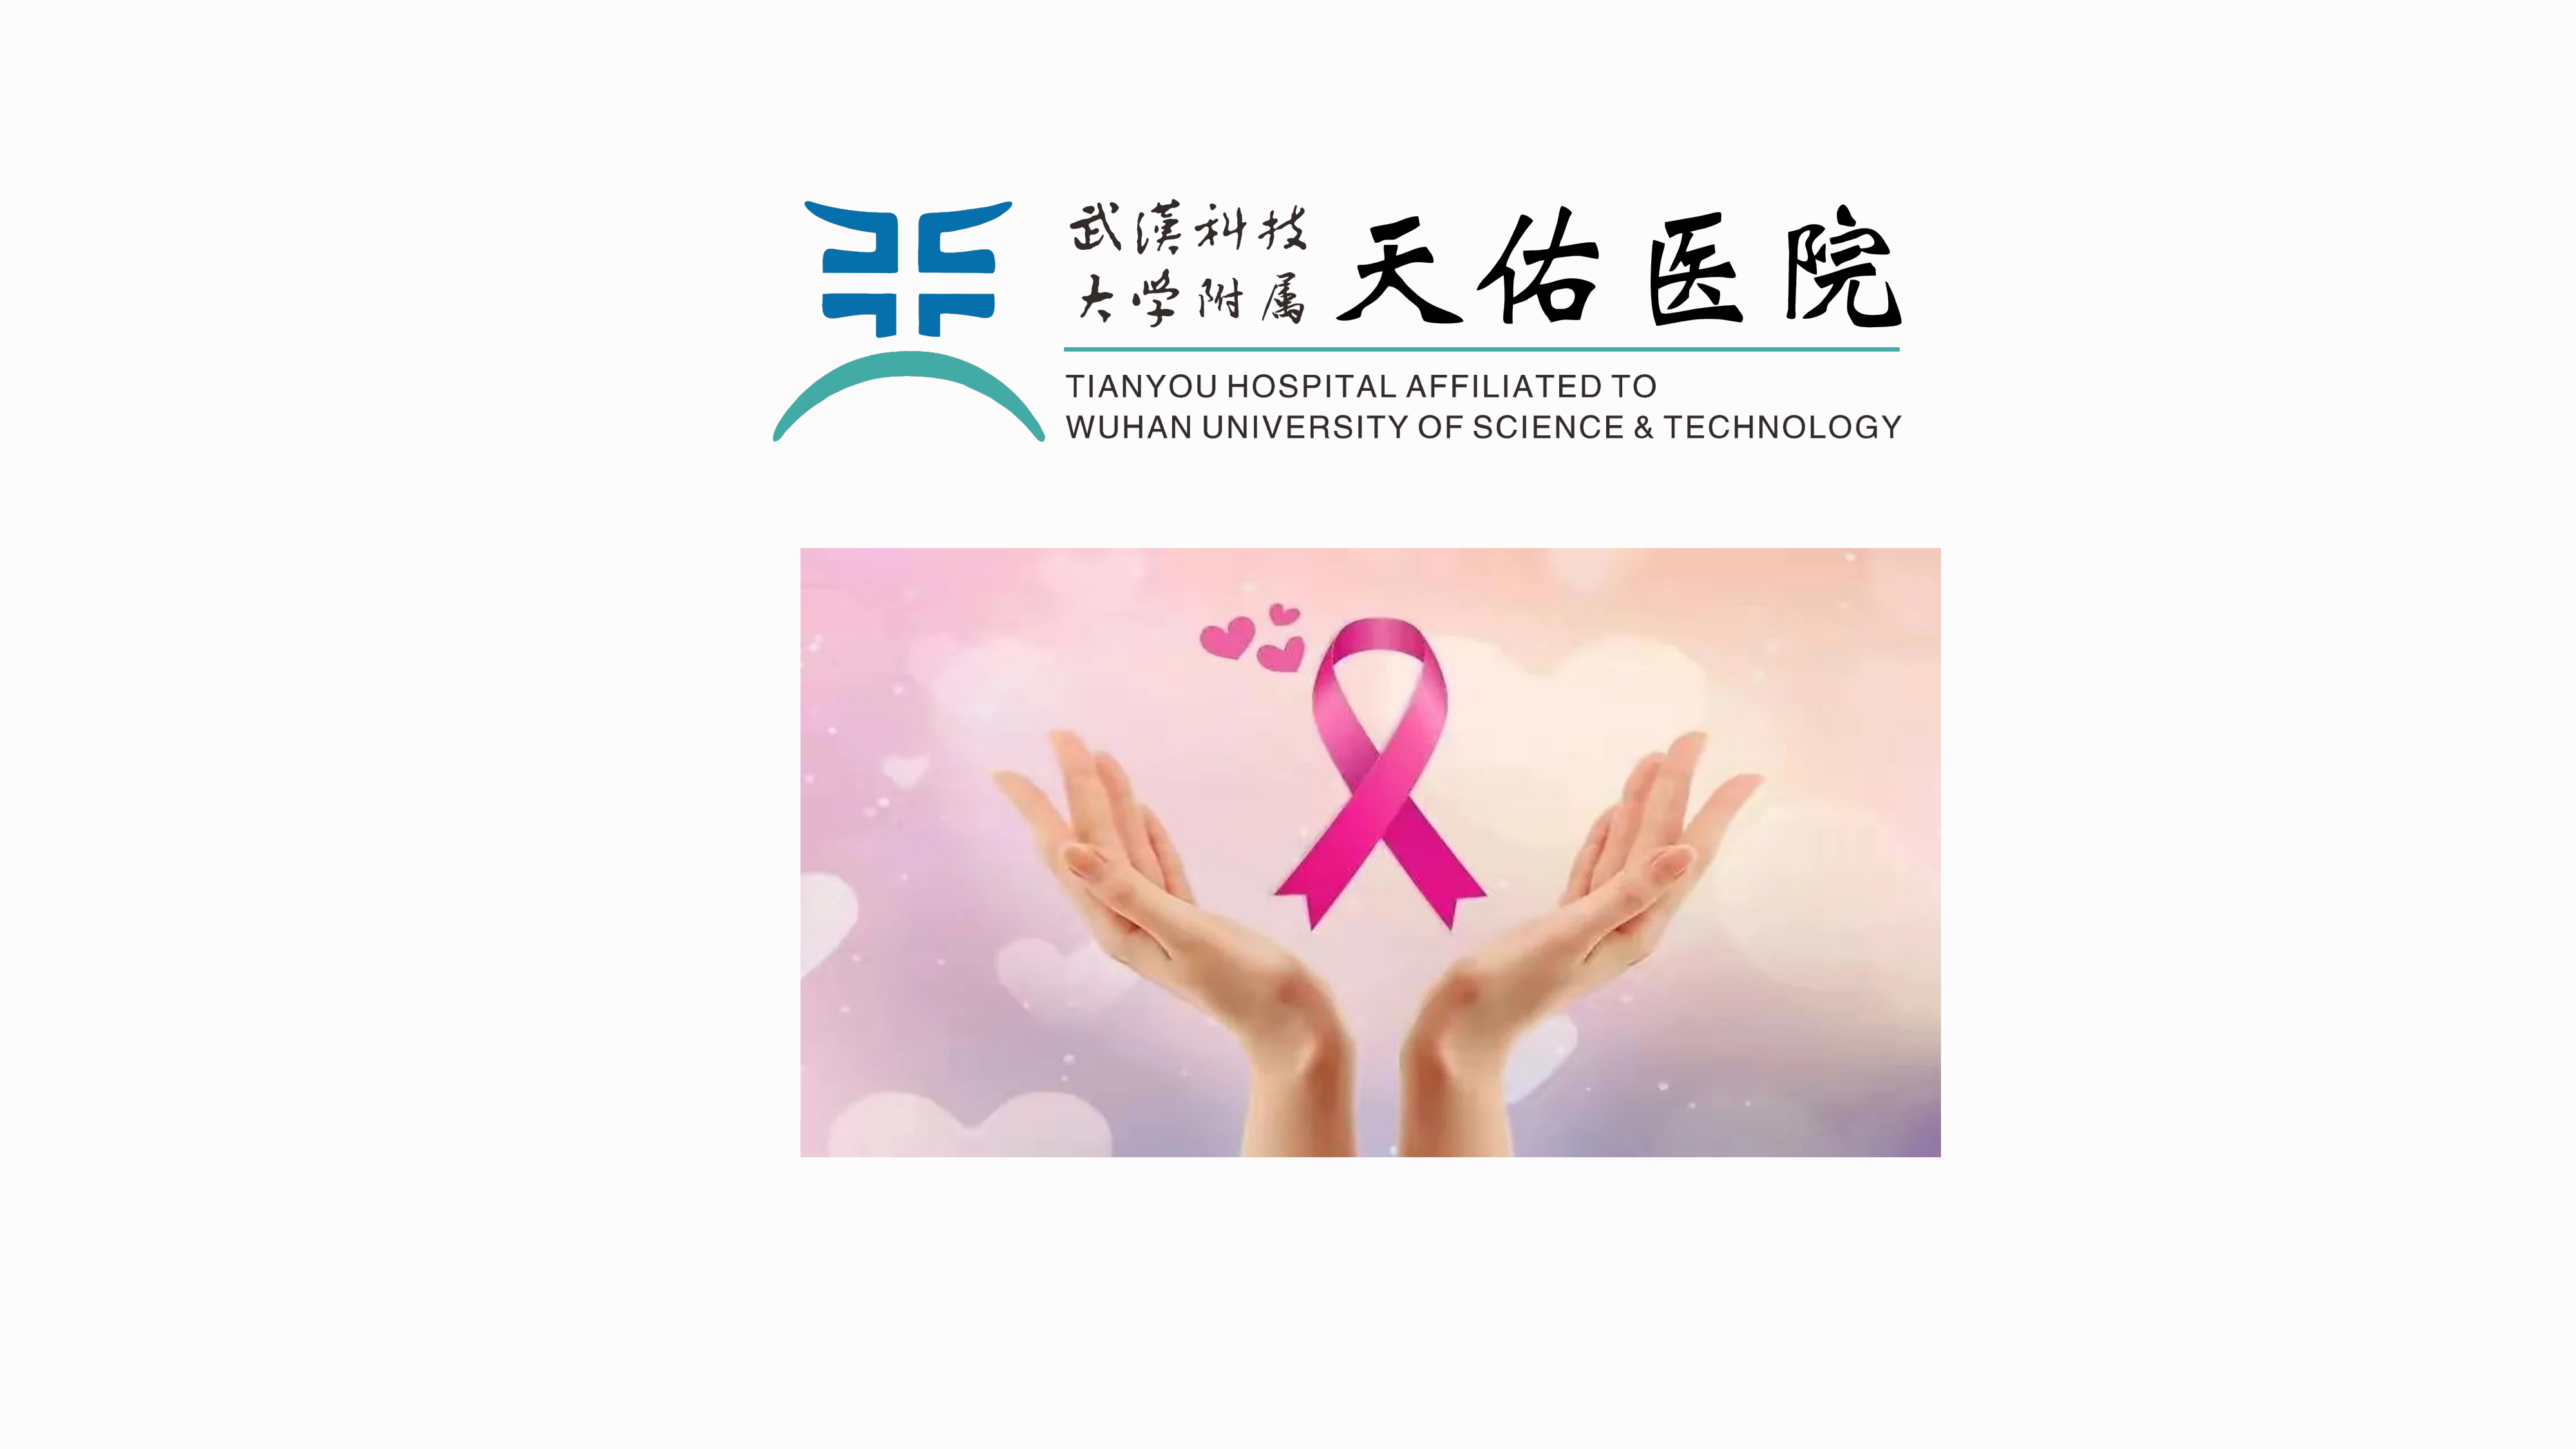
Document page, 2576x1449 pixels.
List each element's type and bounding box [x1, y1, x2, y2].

picture [800, 547, 1941, 1157]
picture [772, 199, 1902, 442]
